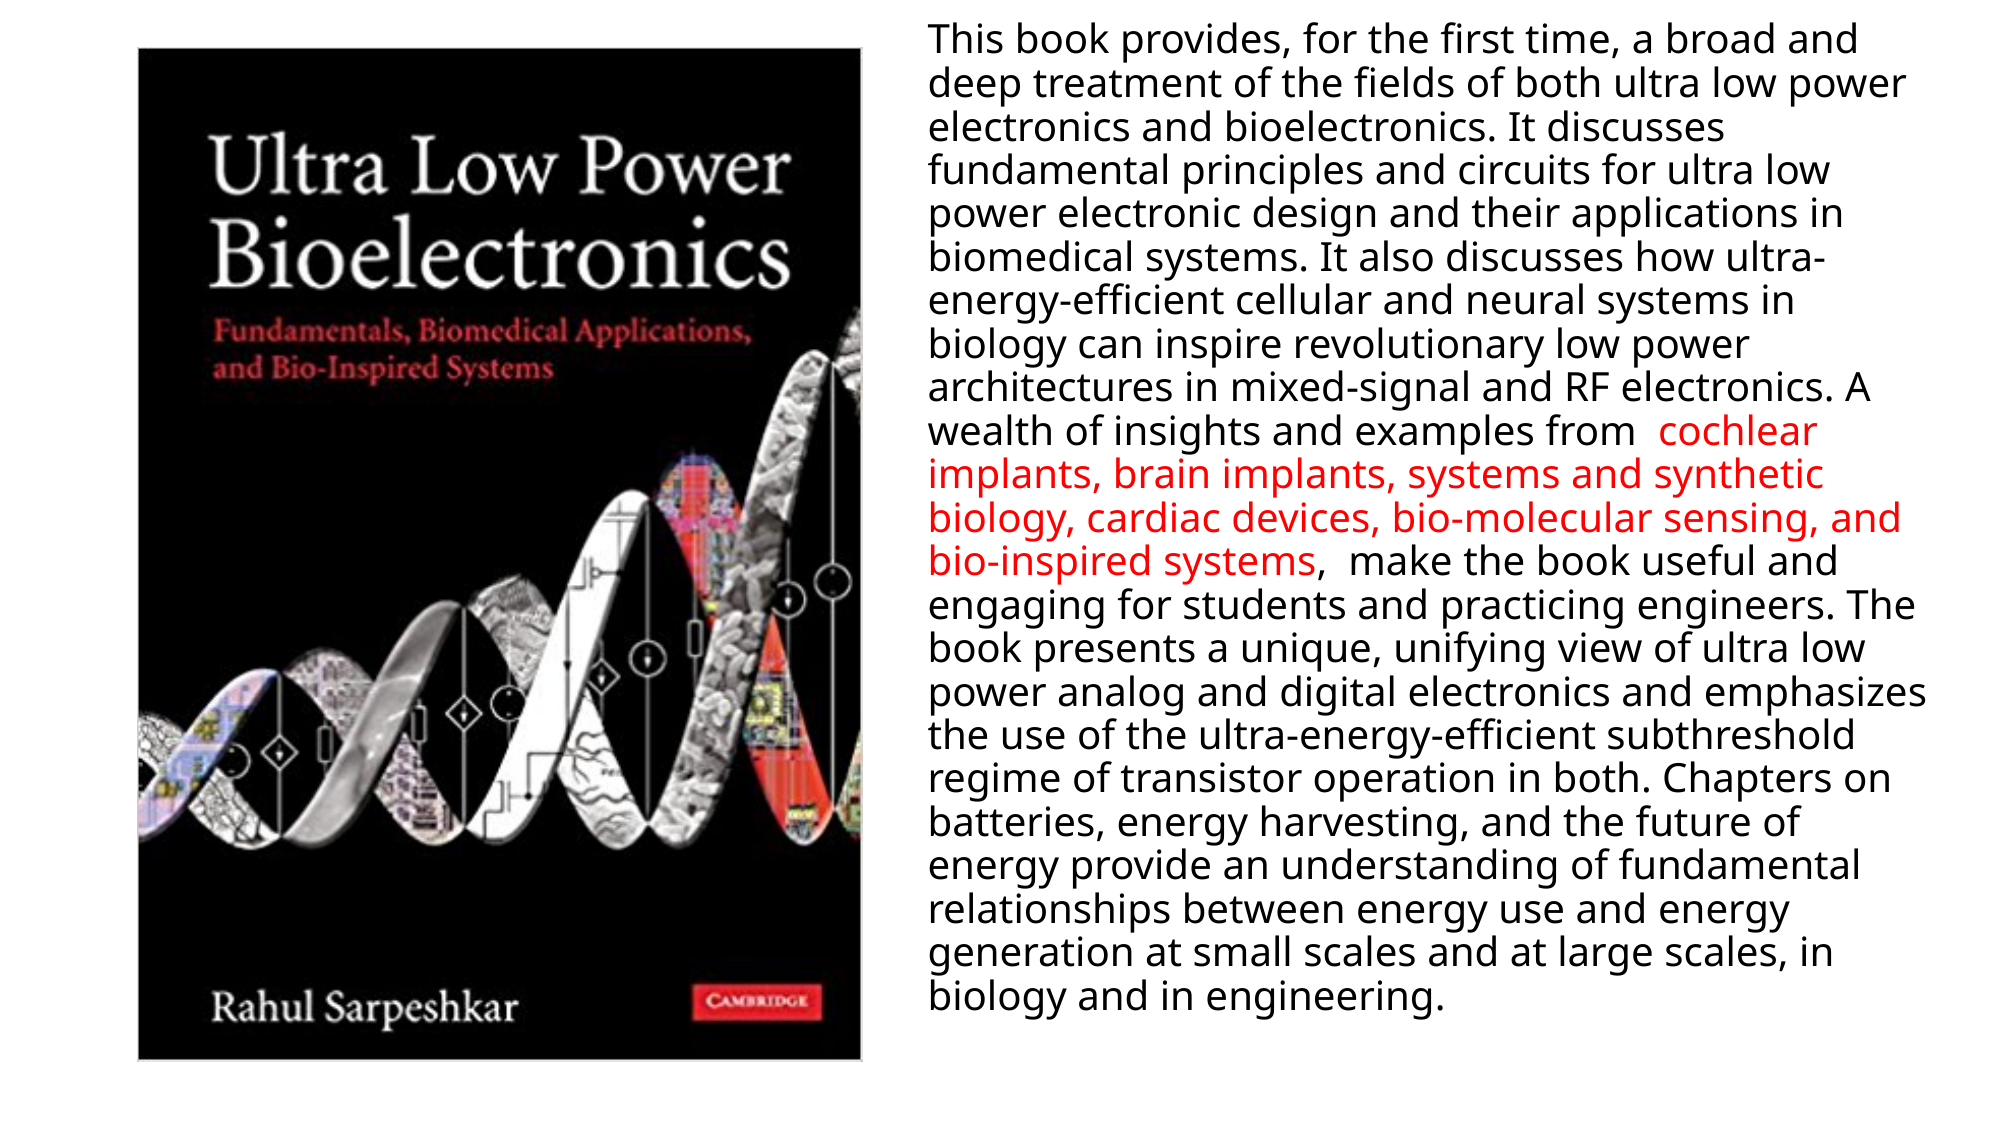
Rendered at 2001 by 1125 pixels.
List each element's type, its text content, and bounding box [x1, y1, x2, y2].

title This book provides, for the first time, a broad and deep treatment of the fields of both ultra low power electronics and bioelectronics. It discusses fundamental principles and circuits for ultra low power electronic design and their applications in biomedical systems. It also discusses how ultra-energy-efficient cellular and neural systems in biology can inspire revolutionary low power architectures in mixed-signal and RF electronics. A wealth of insights and examples from cochlear implants, brain implants, systems and synthetic biology, cardiac devices, bio-molecular sensing, and bio-inspired systems, make the book useful and engaging for students and practicing engineers. The book presents a unique, unifying view of ultra low power analog and digital electronics and emphasizes the use of the ultra-energy-efficient subthreshold regime of transistor operation in both. Chapters on batteries, energy harvesting, and the future of energy provide an understanding of fundamental relationships between energy use and energy generation at small scales and at large scales, in biology and in engineering. [912, 4, 1956, 1034]
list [137, 47, 863, 1062]
